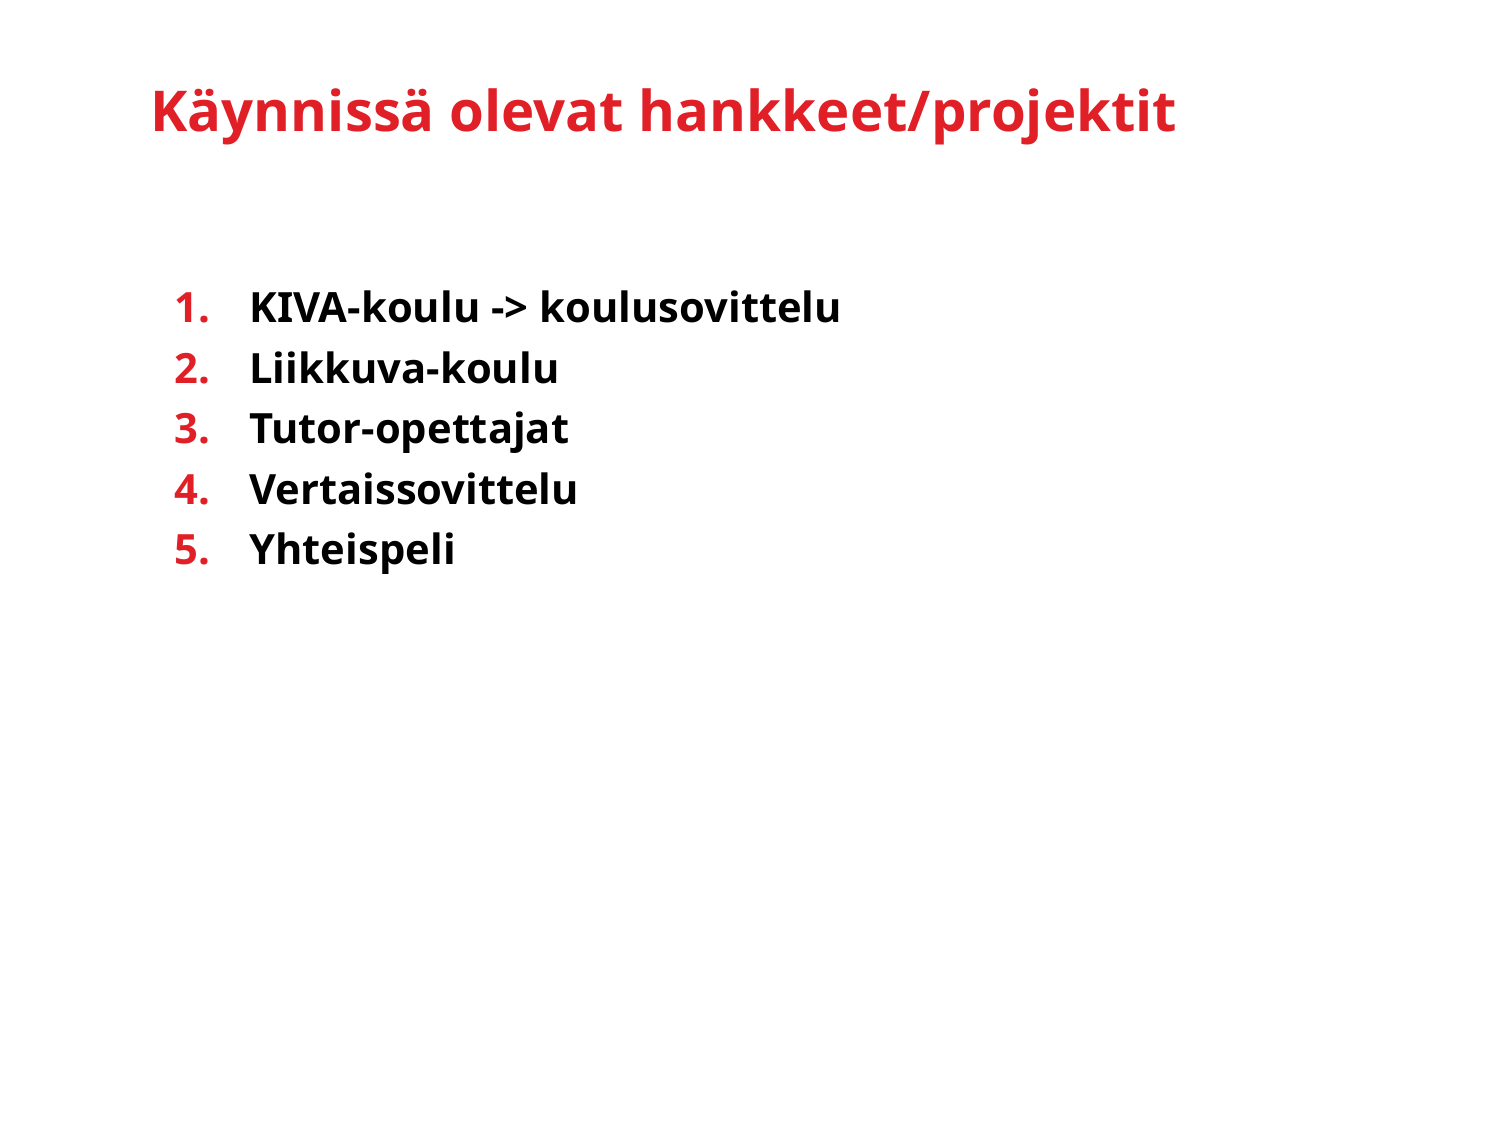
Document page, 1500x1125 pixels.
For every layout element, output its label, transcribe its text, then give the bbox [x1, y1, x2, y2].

title Käynnissä olevat hankkeet/projektit [135, 54, 1415, 173]
list KIVA-koulu -> koulusovittelu Liikkuva-koulu Tutor-opettajat Vertaissovittelu Yhteispeli [159, 278, 1425, 1071]
